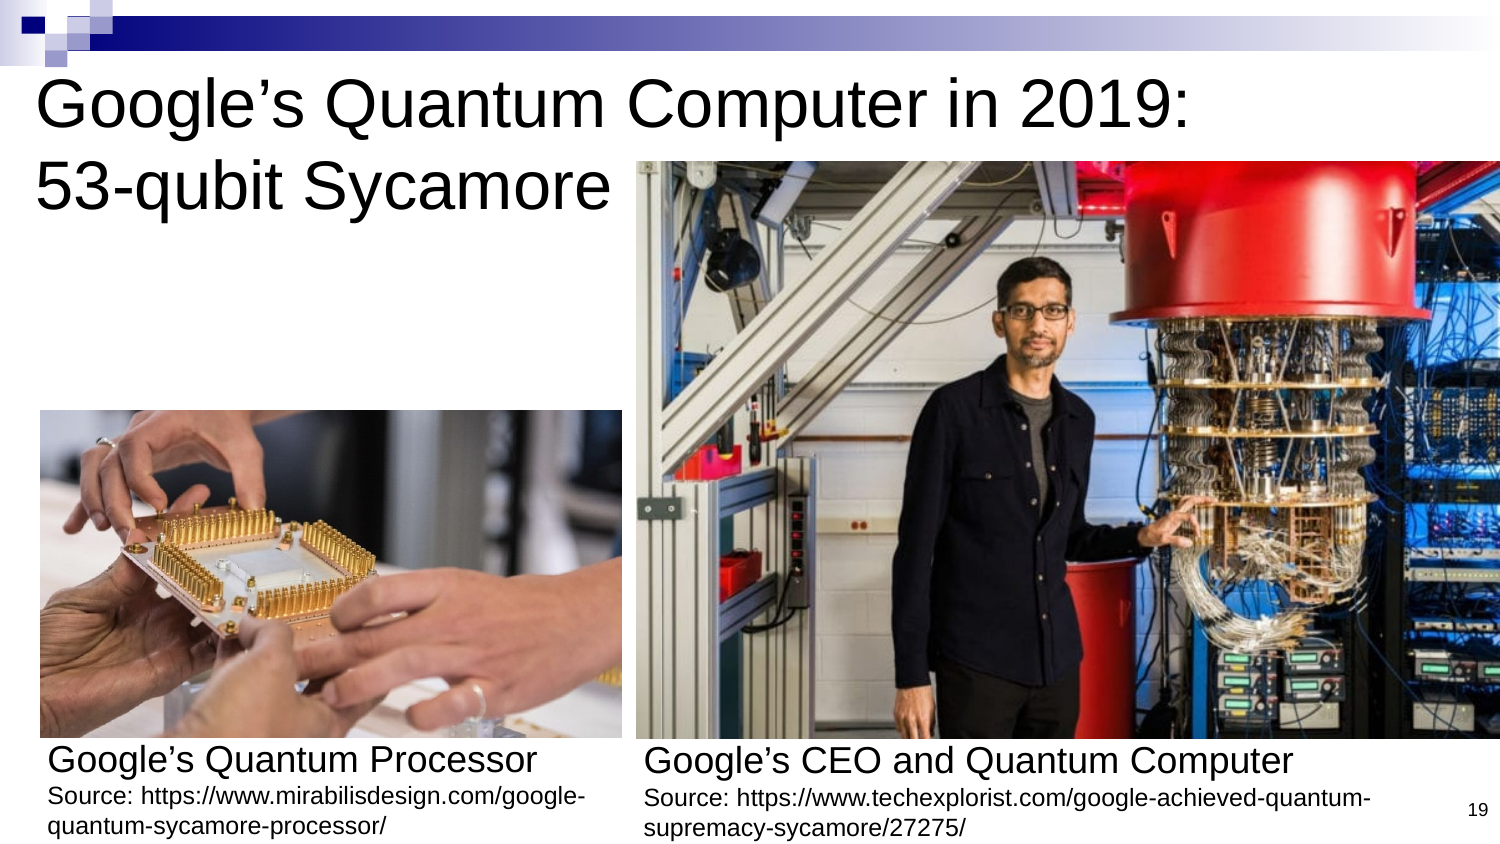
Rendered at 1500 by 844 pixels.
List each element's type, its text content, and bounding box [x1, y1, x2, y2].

picture [39, 410, 622, 738]
picture [636, 161, 1500, 740]
title Google’s Quantum Computer in 2019: 53-qubit Sycamore [24, 56, 1500, 226]
slide_number 19 [1460, 796, 1500, 827]
text_box Google’s CEO and Quantum Computer Source: https://www.techexplorist.com/google-achieved-quantum-supremacy-sycamore/27275/ [632, 745, 1460, 844]
text_box Google’s Quantum Processor Source: https://www.mirabilisdesign.com/google-quantum-sycamore-processor/ [36, 744, 618, 844]
